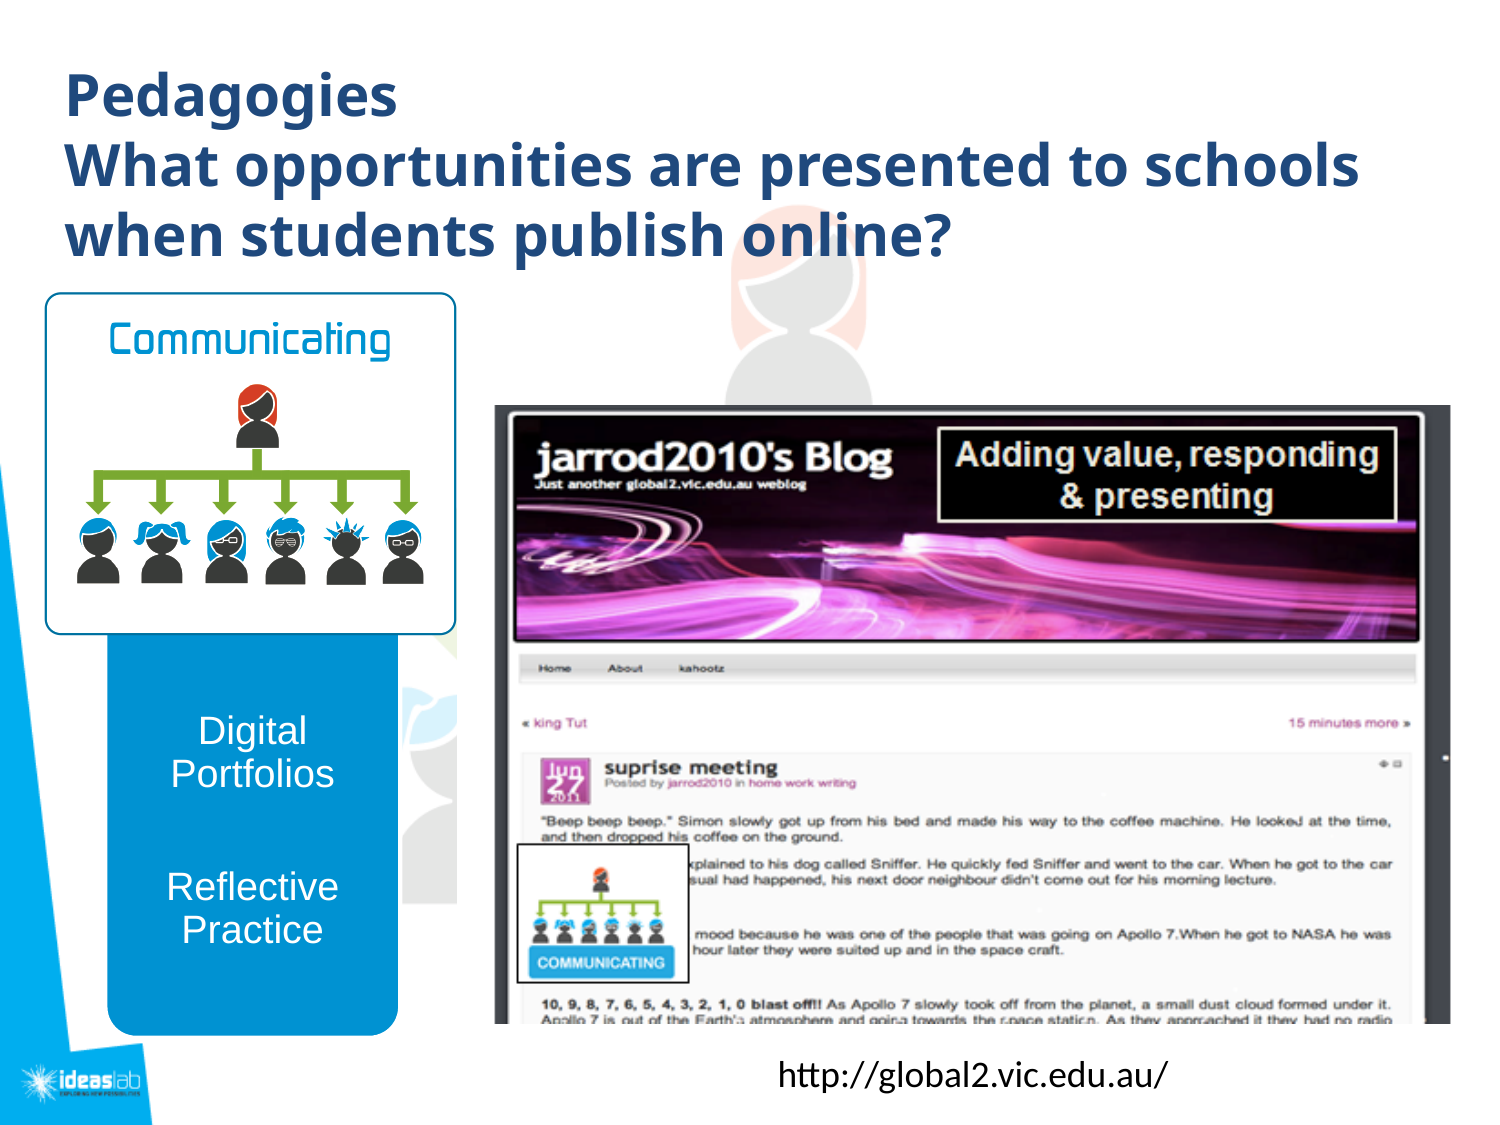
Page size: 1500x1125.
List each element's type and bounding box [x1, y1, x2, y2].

picture [78, 1075, 111, 1088]
picture [66, 1071, 75, 1088]
picture [0, 0, 1500, 1125]
picture [25, 1066, 55, 1101]
text_box [42, 287, 459, 1038]
